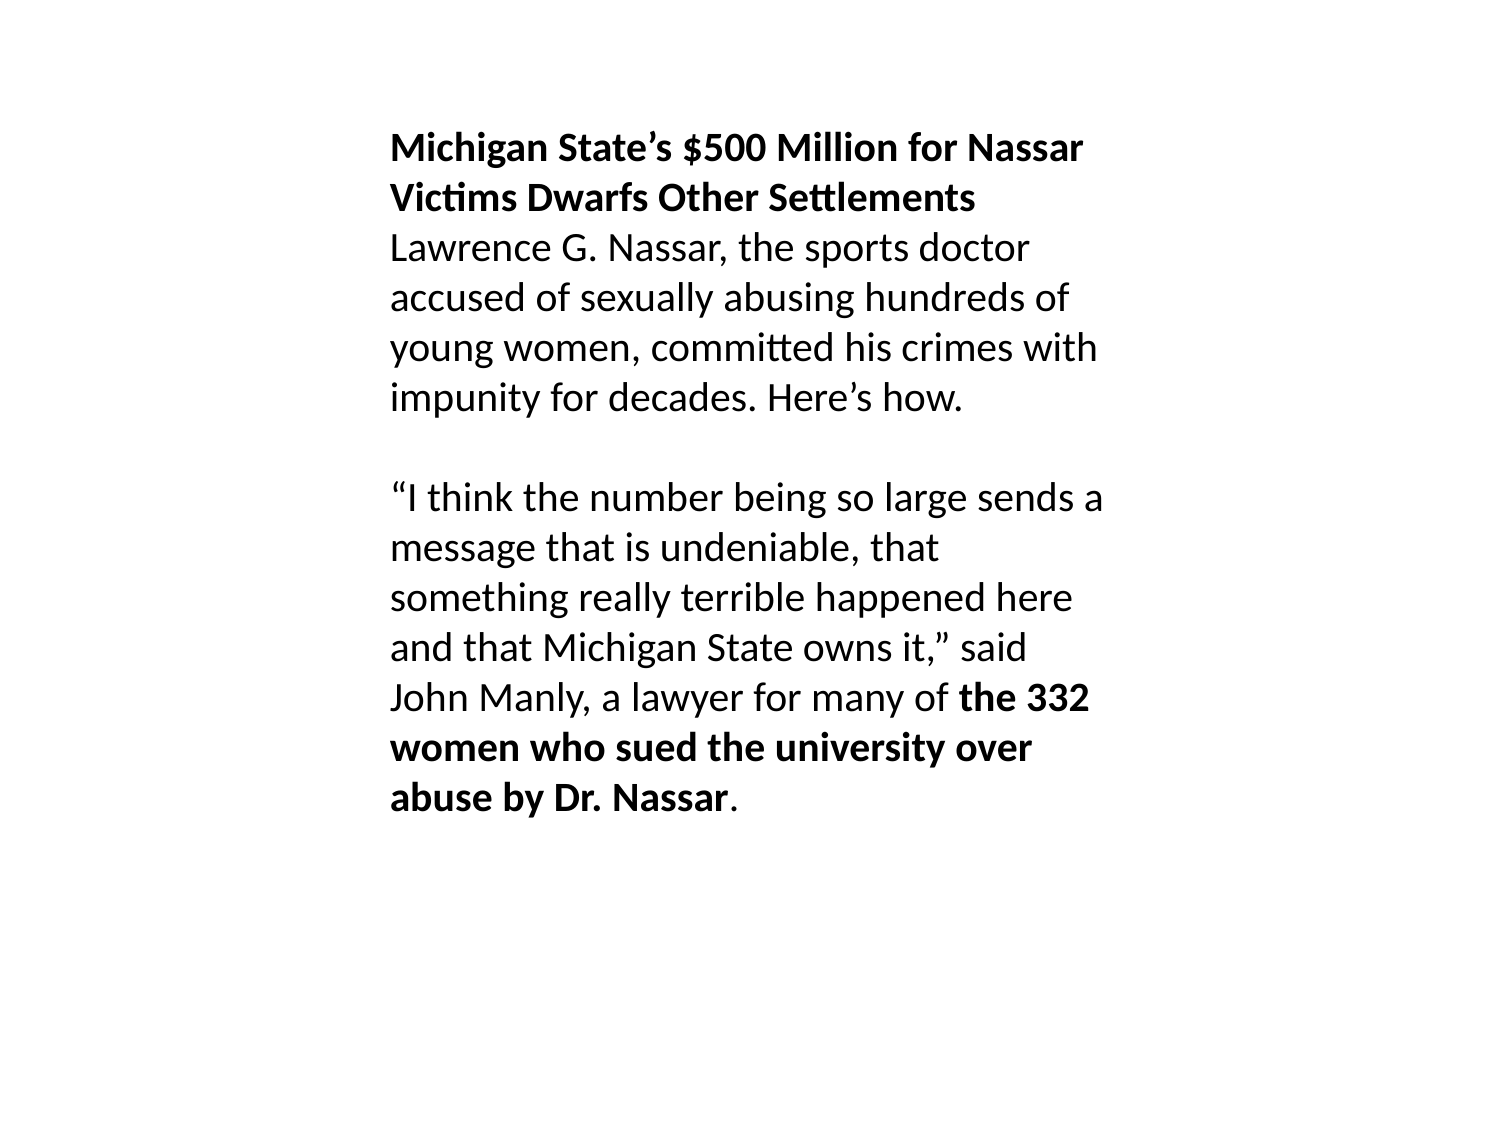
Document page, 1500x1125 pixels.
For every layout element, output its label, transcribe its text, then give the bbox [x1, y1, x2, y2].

text_box Michigan State’s $500 Million for Nassar Victims Dwarfs Other Settlements Lawrence G. Nassar, the sports doctor accused of sexually abusing hundreds of young women, committed his crimes with impunity for decades. Here’s how. “I think the number being so large sends a message that is undeniable, that something really terrible happened here and that Michigan State owns it,” said John Manly, a lawyer for many of the 332 women who sued the university over abuse by Dr. Nassar. [374, 62, 1125, 828]
